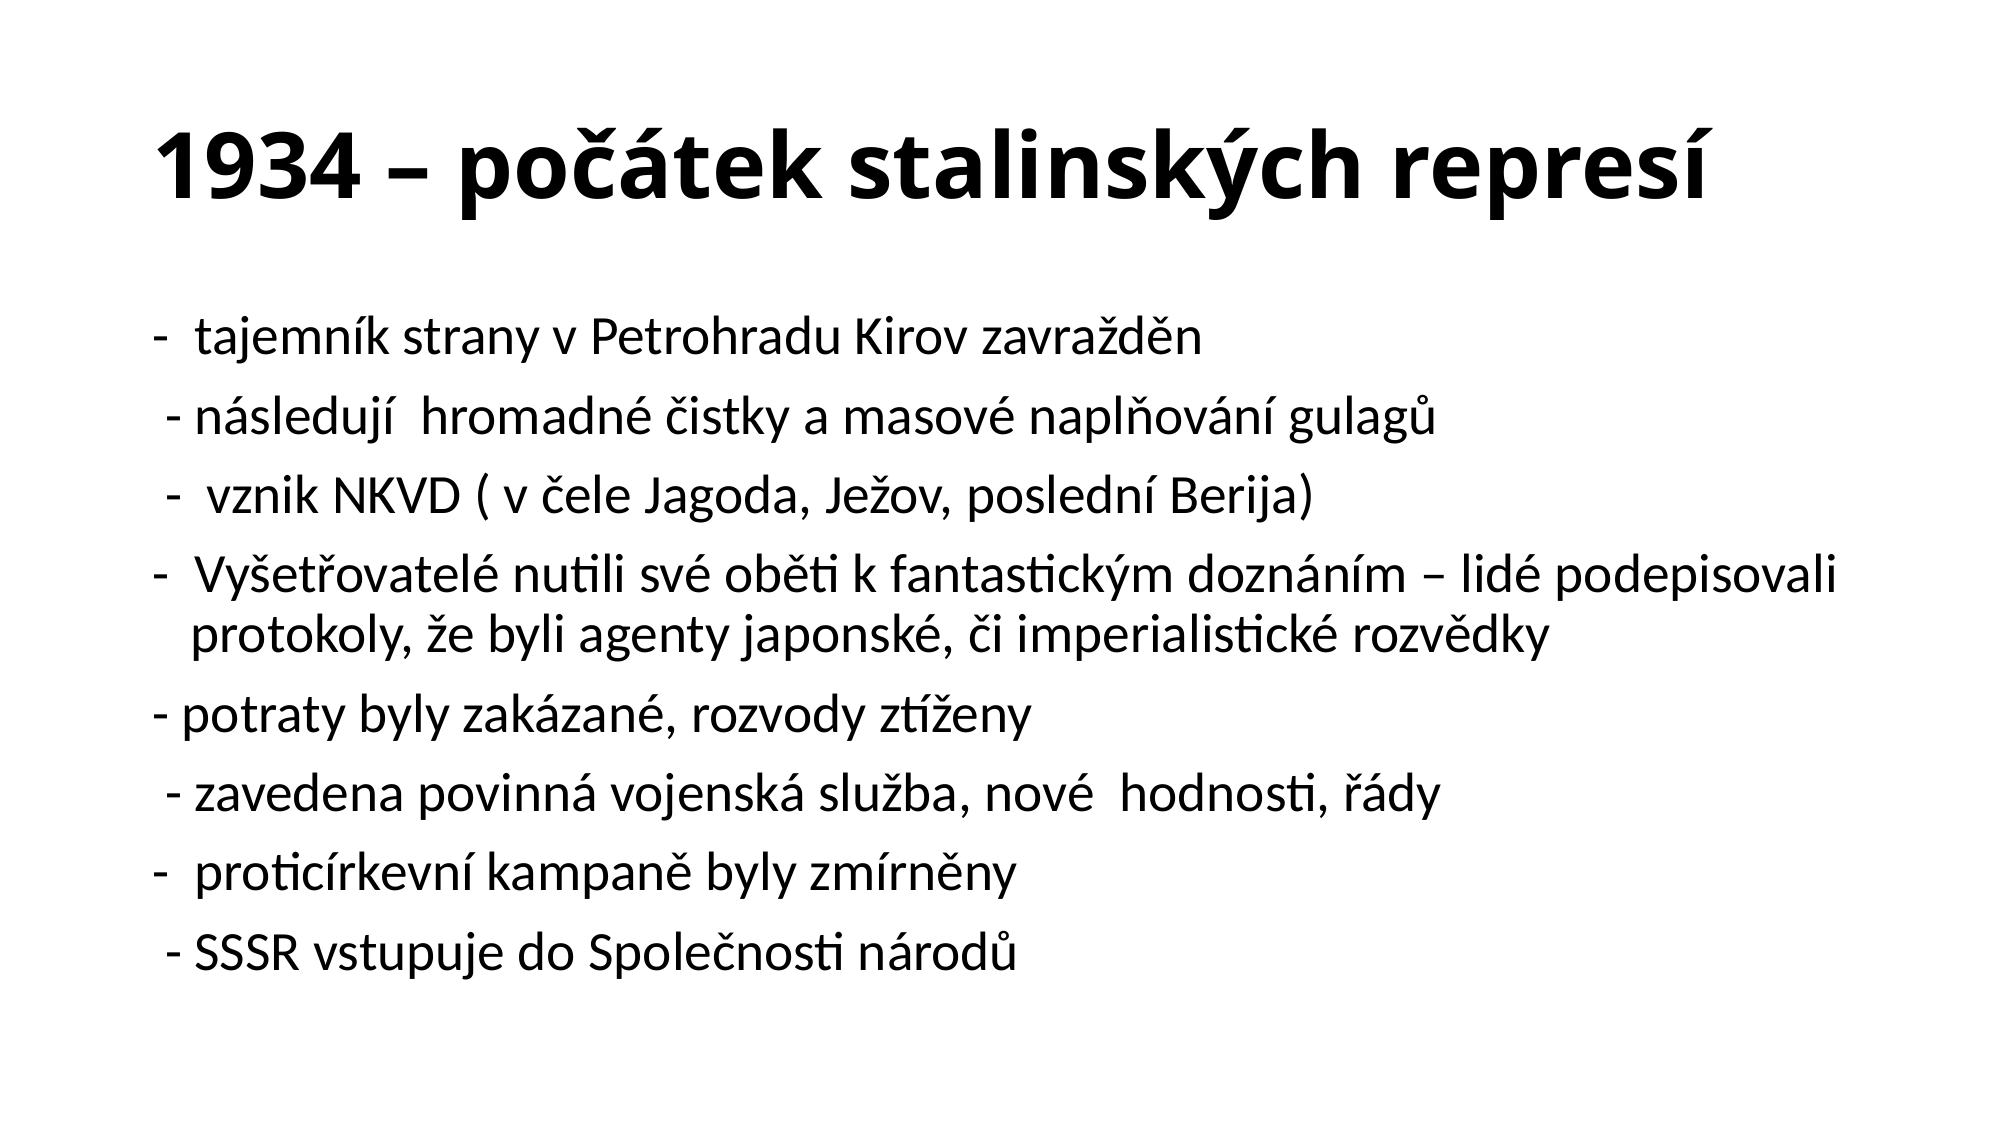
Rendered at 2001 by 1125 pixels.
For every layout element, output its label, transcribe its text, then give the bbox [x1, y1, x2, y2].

title 1934 – počátek stalinských represí [137, 59, 1863, 278]
list - tajemník strany v Petrohradu Kirov zavražděn - následují hromadné čistky a masové naplňování gulagů - vznik NKVD ( v čele Jagoda, Ježov, poslední Berija) - Vyšetřovatelé nutili své oběti k fantastickým doznáním – lidé podepisovali protokoly, že byli agenty japonské, či imperialistické rozvědky - potraty byly zakázané, rozvody ztíženy - zavedena povinná vojenská služba, nové hodnosti, řády - proticírkevní kampaně byly zmírněny - SSSR vstupuje do Společnosti národů [137, 299, 1863, 1014]
